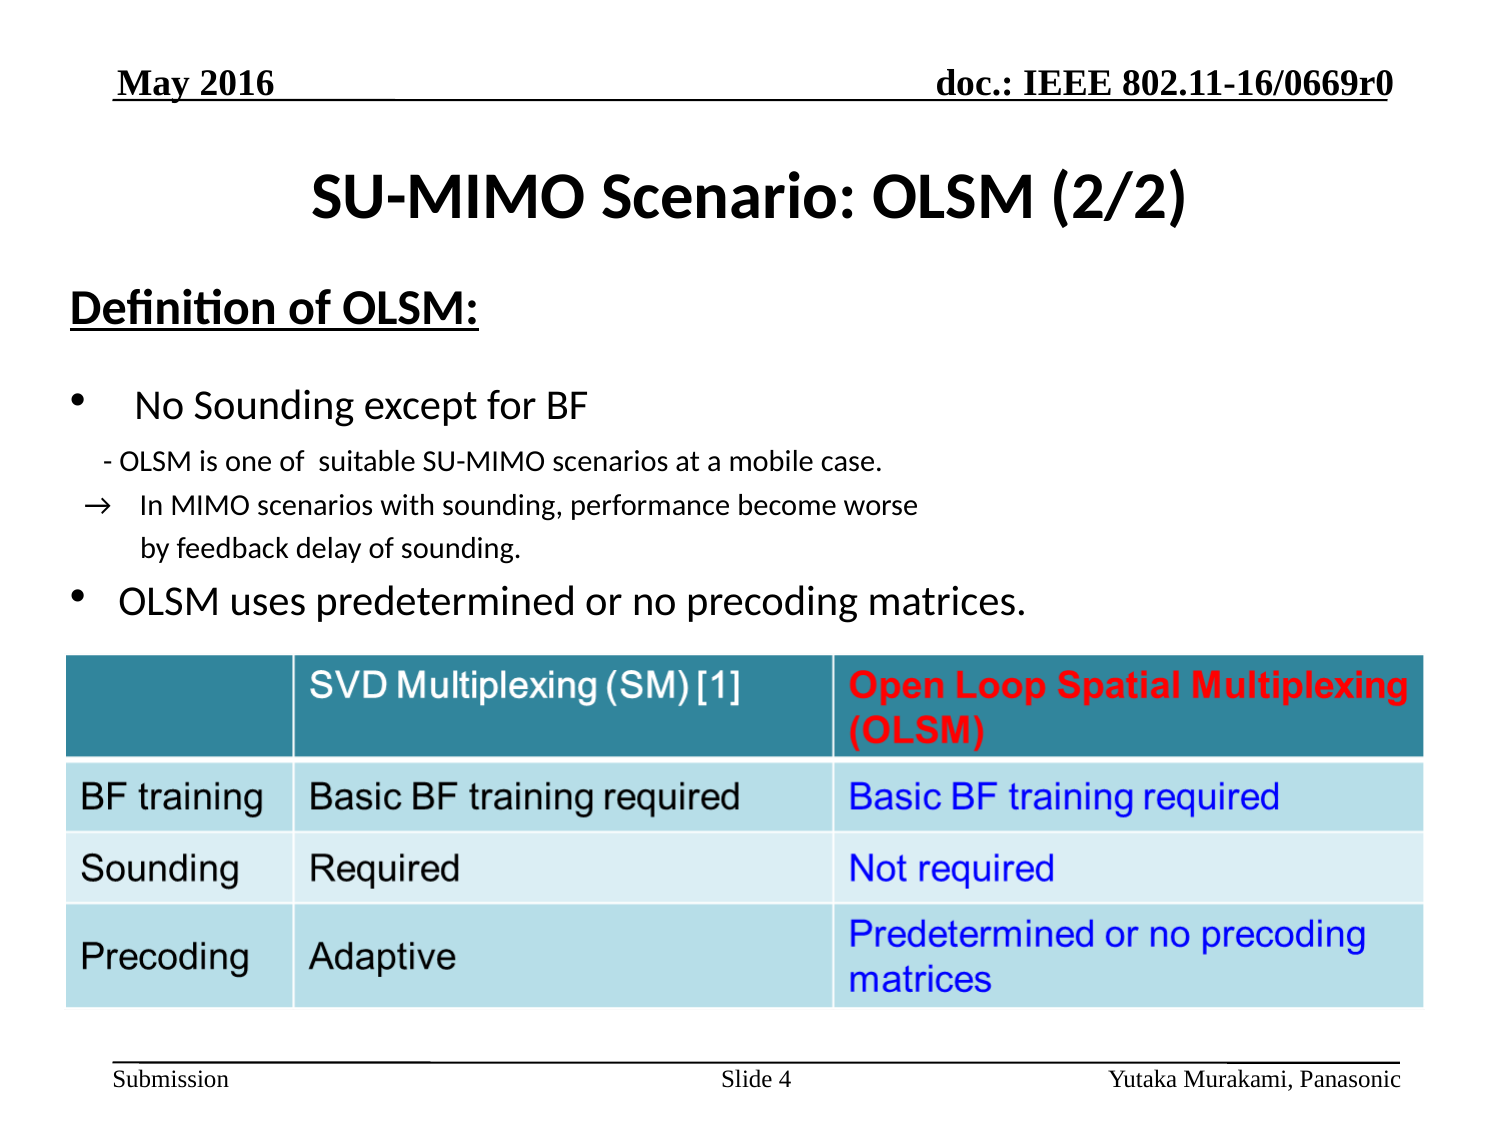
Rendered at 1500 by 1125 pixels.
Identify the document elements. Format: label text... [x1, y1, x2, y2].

slide_number Slide 4 [712, 1061, 800, 1123]
text_box Definition of OLSM: No Sounding except for BF - OLSM is one of suitable SU-MIMO scenarios at a mobile case. → In MIMO scenarios with sounding, performance become worse by feedback delay of sounding. OLSM uses predetermined or no precoding matrices. [55, 267, 1436, 634]
title SU-MIMO Scenario: OLSM (2/2) [112, 103, 1388, 267]
picture [64, 648, 1426, 1024]
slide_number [116, 58, 507, 103]
footer Yutaka Murakami, Panasonic [902, 1061, 1402, 1093]
